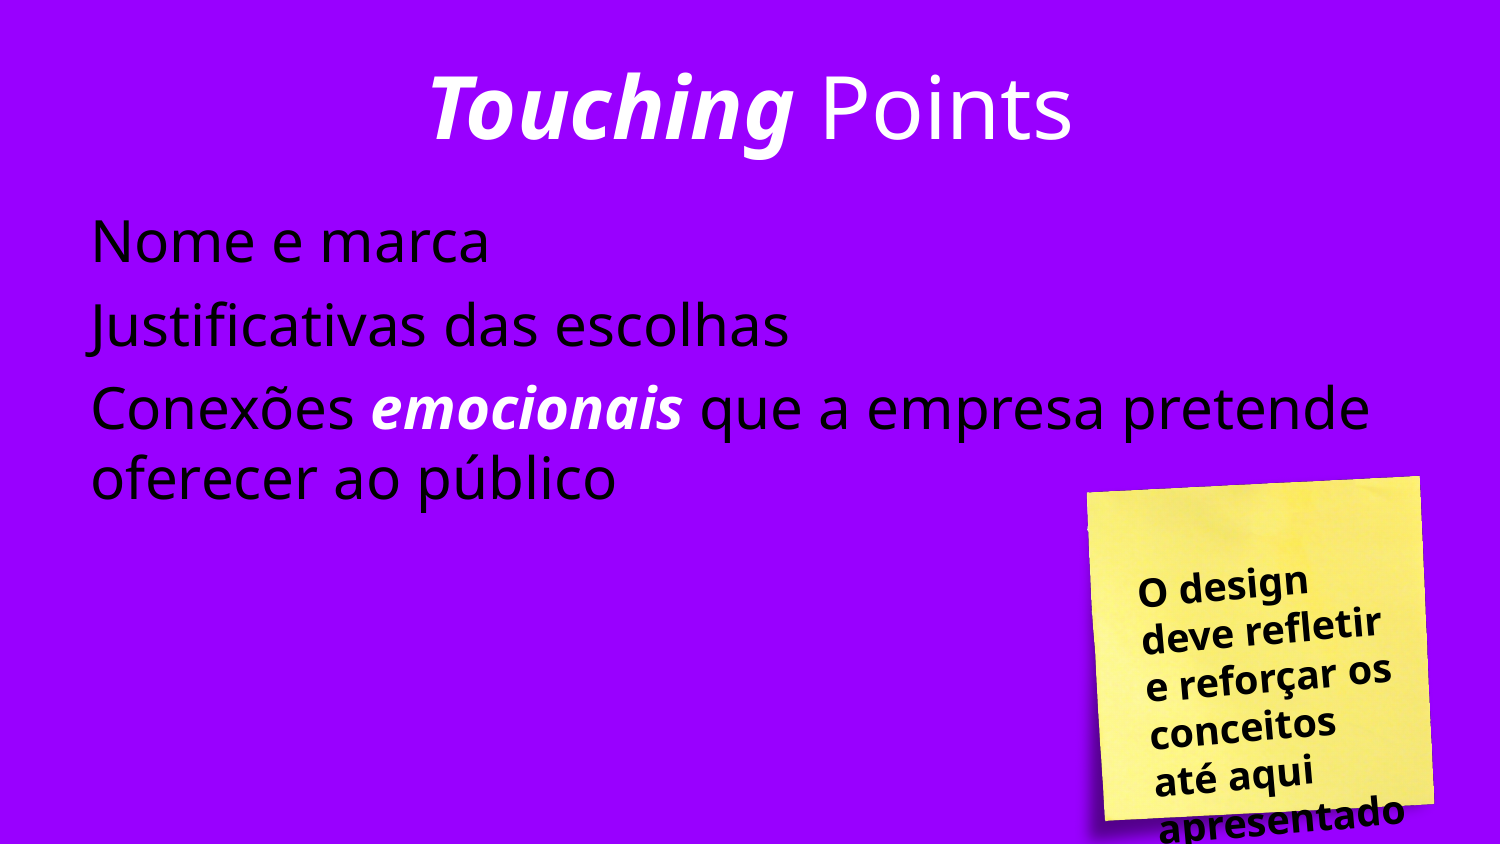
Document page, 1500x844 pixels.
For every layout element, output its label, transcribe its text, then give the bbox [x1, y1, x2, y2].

picture [1036, 440, 1485, 844]
list Nome e marca Justificativas das escolhas Conexões emocionais que a empresa pretende oferecer ao público [75, 196, 1425, 754]
title Touching Points [75, 33, 1425, 175]
